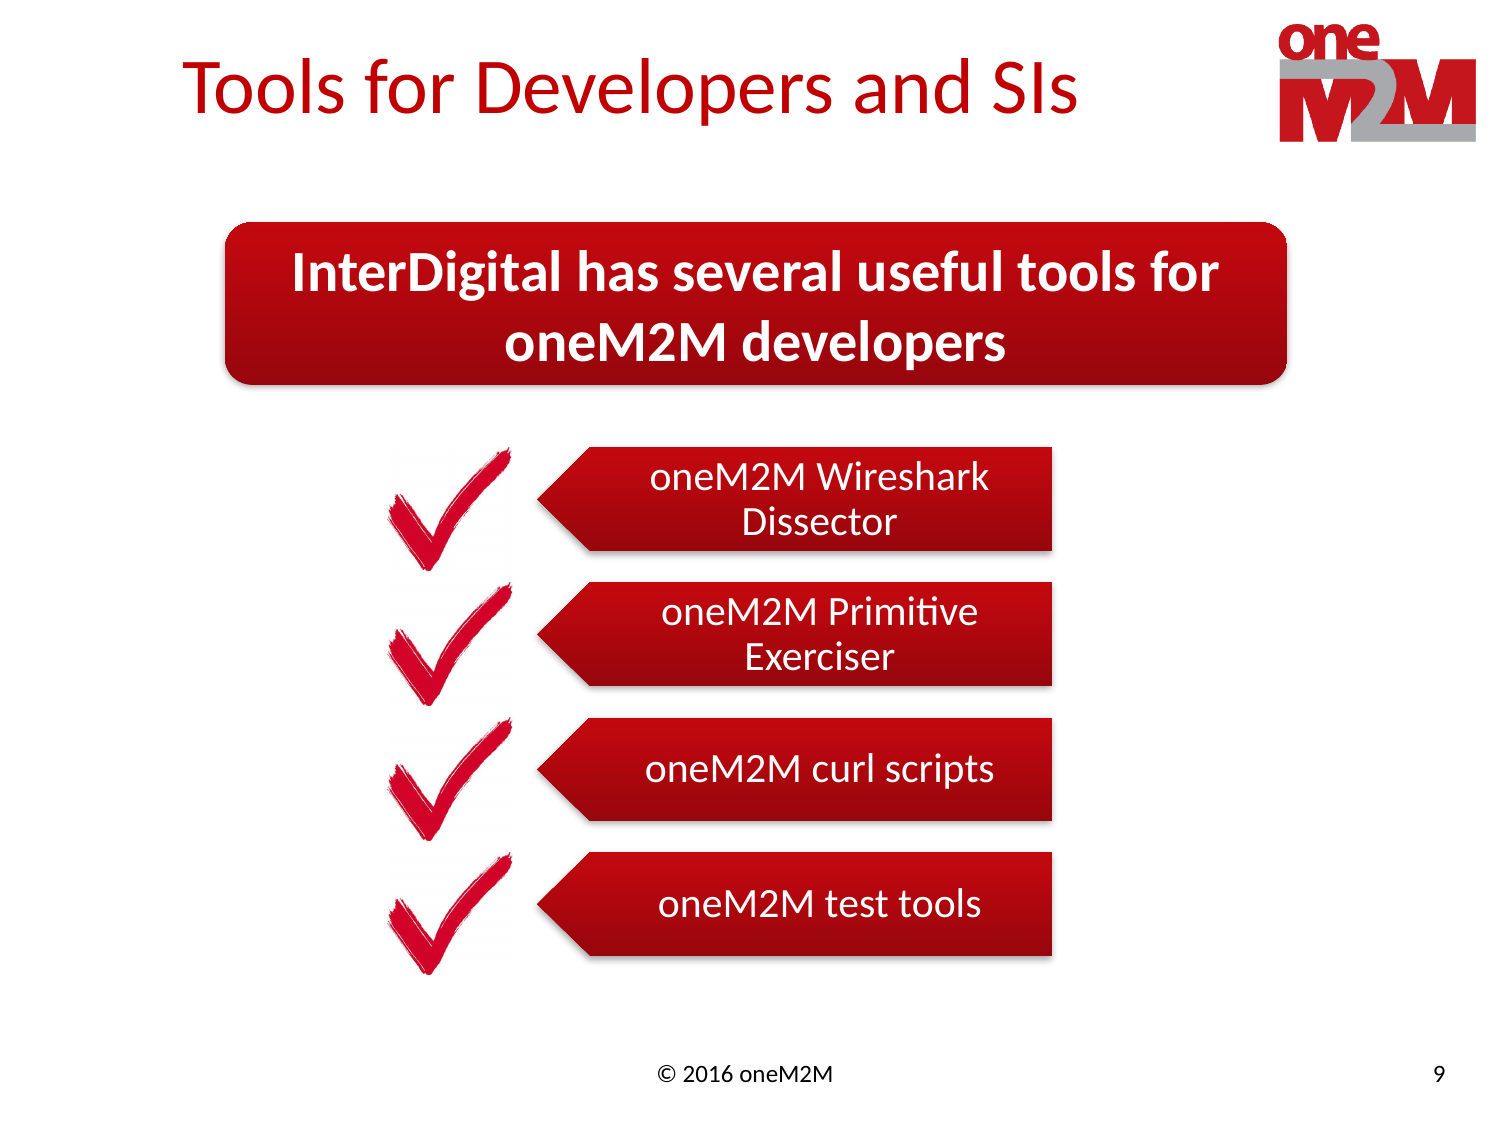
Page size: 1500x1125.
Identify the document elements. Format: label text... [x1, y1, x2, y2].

picture [387, 851, 513, 976]
picture [1254, 0, 1500, 168]
text_box InterDigital has several useful tools for oneM2M developers [224, 222, 1288, 385]
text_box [387, 447, 1053, 841]
title Tools for Developers and SIs [0, 4, 1263, 161]
text_box oneM2M test tools [537, 852, 1053, 957]
